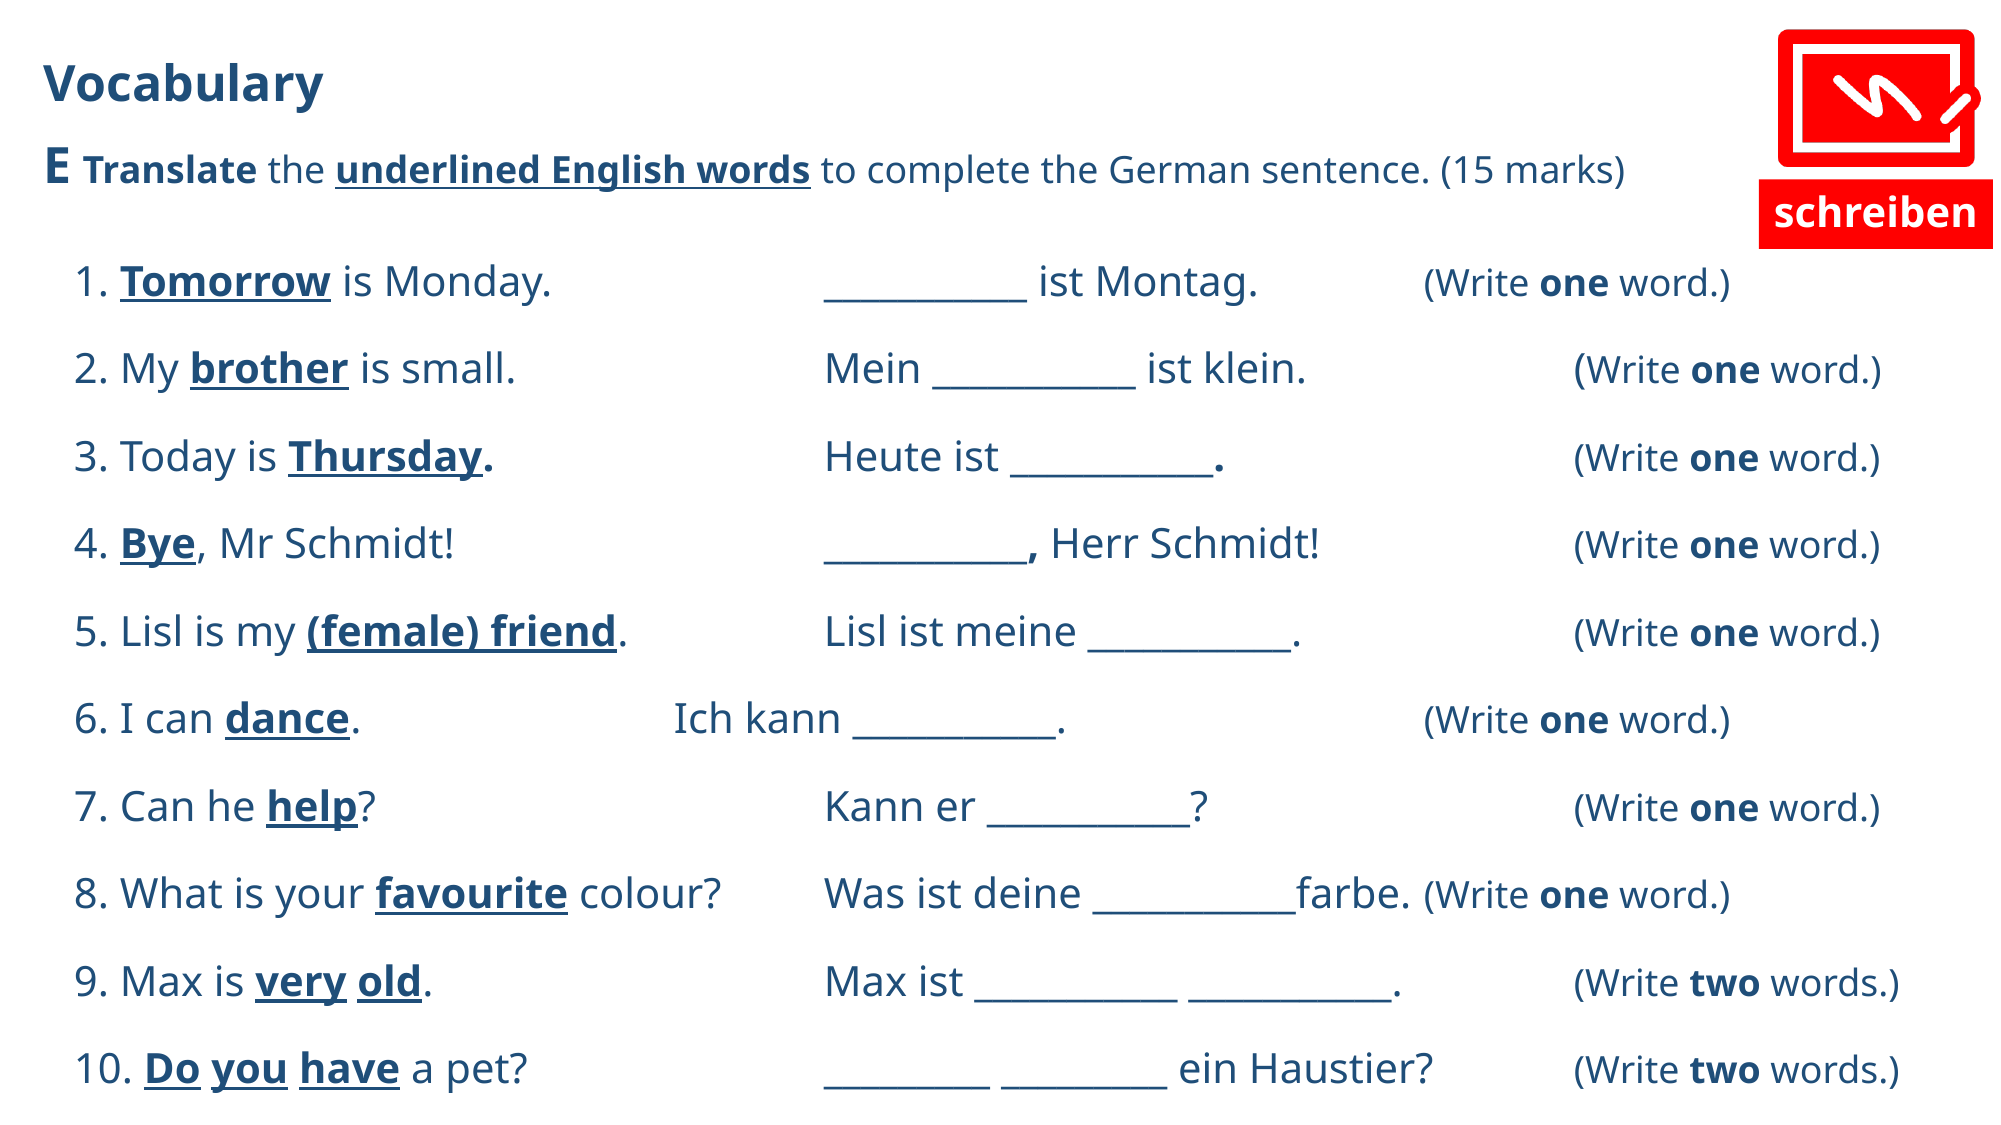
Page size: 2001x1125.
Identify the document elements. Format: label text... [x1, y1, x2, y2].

text_box Vocabulary [29, 39, 1758, 119]
picture [1758, 0, 1994, 216]
text_box schreiben [1758, 216, 1993, 249]
text_box 1. Tomorrow is Monday. ___________ ist Montag. (Write one word.) 2. My brother is small. Mein ___________ ist klein. (Write one word.) 3. Today is Thursday. Heute ist ___________. (Write one word.) 4. Bye, Mr Schmidt! ___________, Herr Schmidt! (Write one word.) 5. Lisl is my (female) friend. Lisl ist meine ___________. (Write one word.) 6. I can dance. Ich kann ___________. (Write one word.) 7. Can he help? Kann er ___________? (Write one word.) 8. What is your favourite colour? Was ist deine ___________farbe. (Write one word.) 9. Max is very old. Max ist ___________ ___________. (Write two words.) 10. Do you have a pet? _________ _________ ein Haustier? (Write two words.) [59, 222, 1936, 1100]
text_box E Translate the underlined English words to complete the German sentence. (15 marks) [29, 121, 1758, 201]
